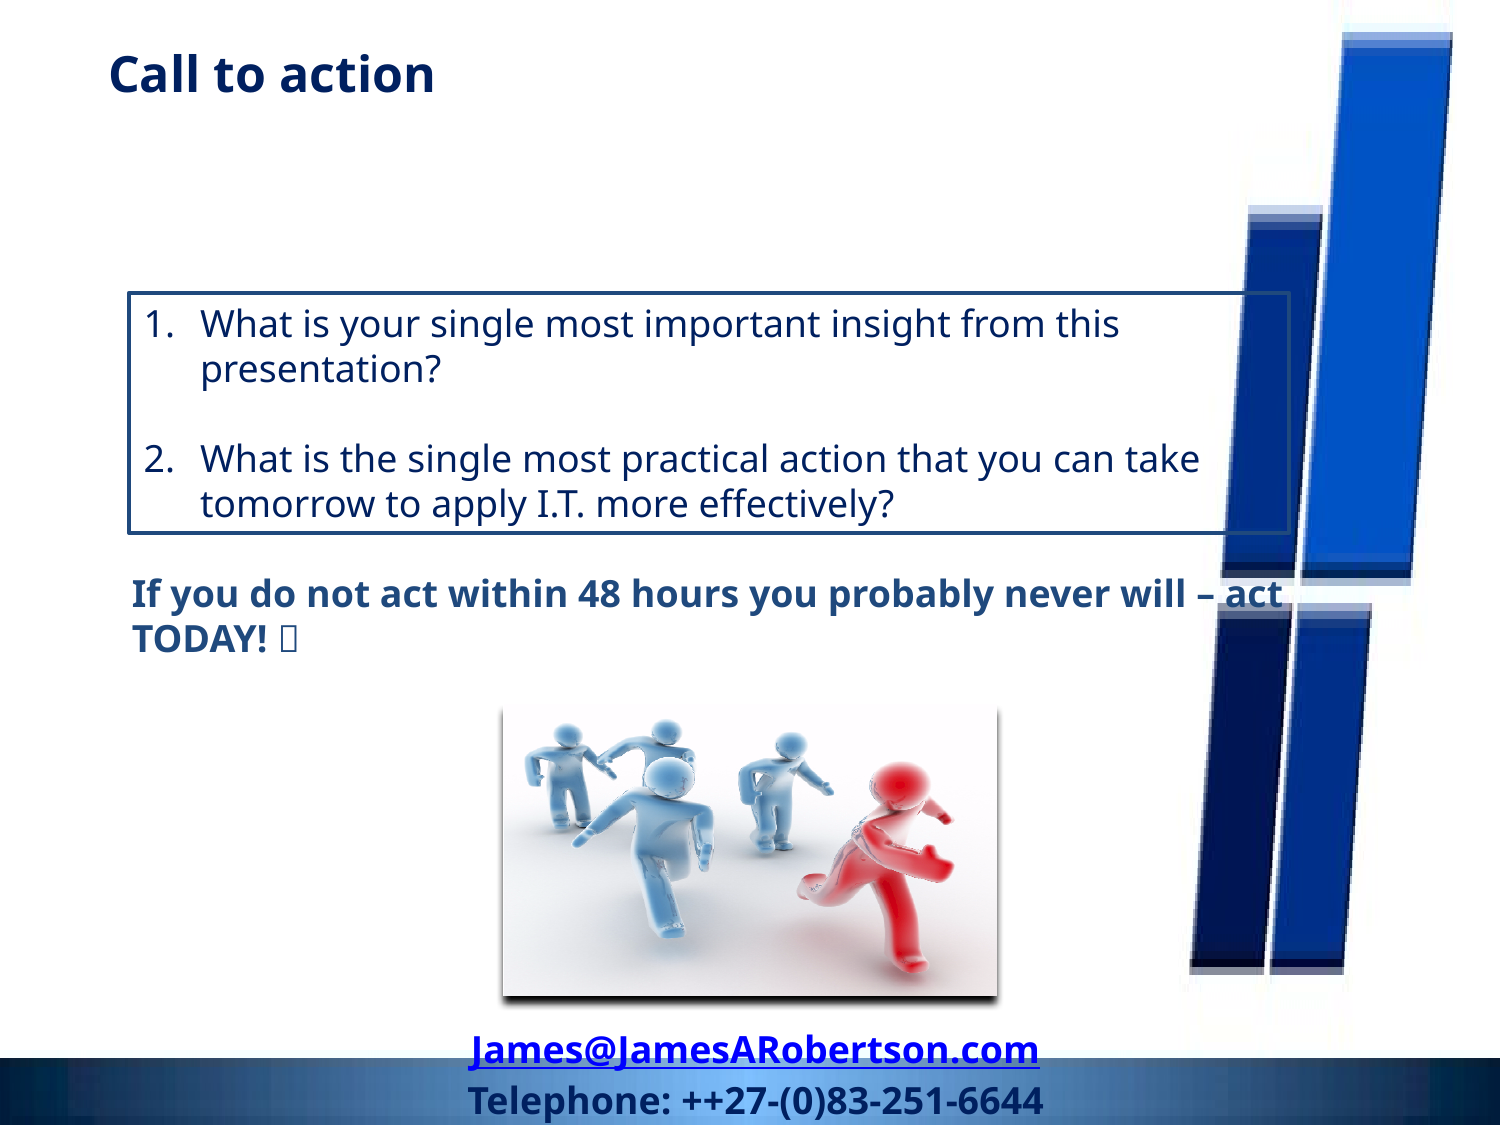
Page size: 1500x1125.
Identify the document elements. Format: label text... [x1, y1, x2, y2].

text_box What is your single most important insight from this presentation? What is the single most practical action that you can take tomorrow to apply I.T. more effectively? [128, 292, 1289, 533]
text_box If you do not act within 48 hours you probably never will – act TODAY!  [117, 562, 1313, 668]
picture [0, 0, 1500, 1125]
text_box Call to action [93, 35, 1207, 110]
text_box James@JamesARobertson.com Telephone: ++27-(0)83-251-6644 [93, 1018, 1418, 1125]
